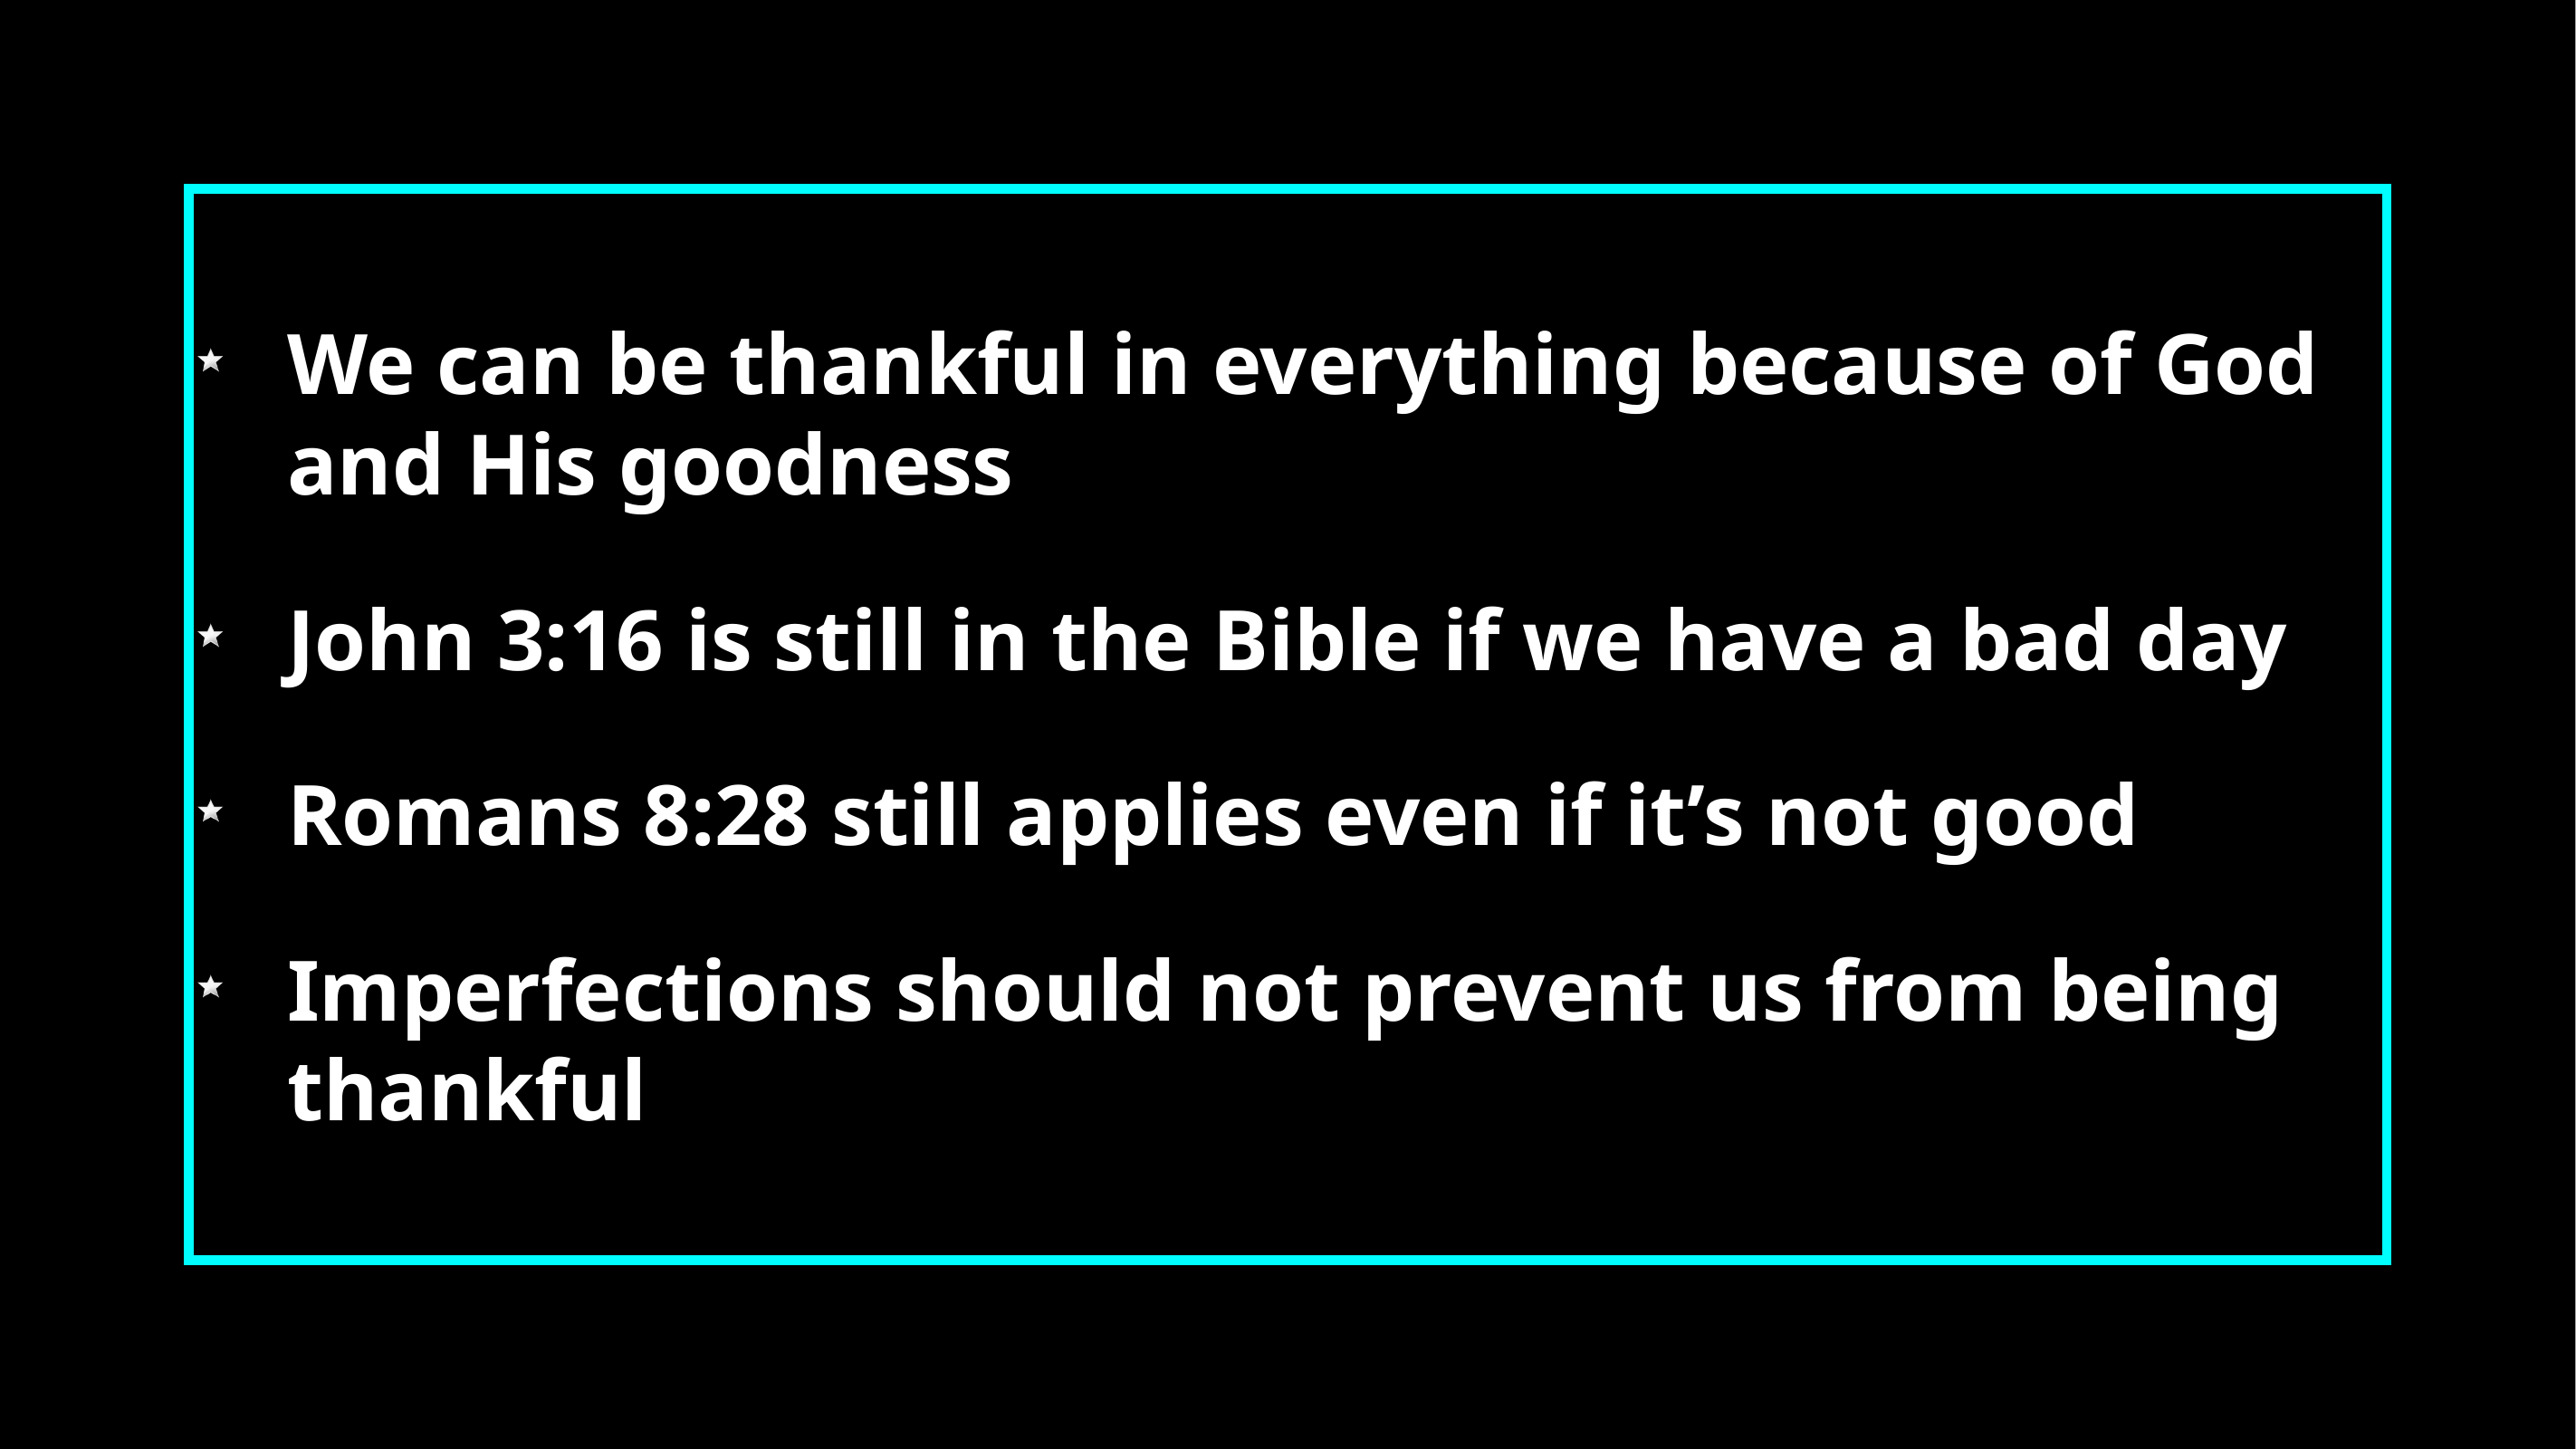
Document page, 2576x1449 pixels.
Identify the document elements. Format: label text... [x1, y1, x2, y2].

picture [196, 797, 225, 827]
picture [196, 346, 225, 377]
picture [196, 973, 225, 1003]
picture [196, 621, 225, 652]
list We can be thankful in everything because of God and His goodness John 3:16 is still in the Bible if we have a bad day Romans 8:28 still applies even if it’s not good Imperfections should not prevent us from being thankful [187, 187, 2388, 1262]
